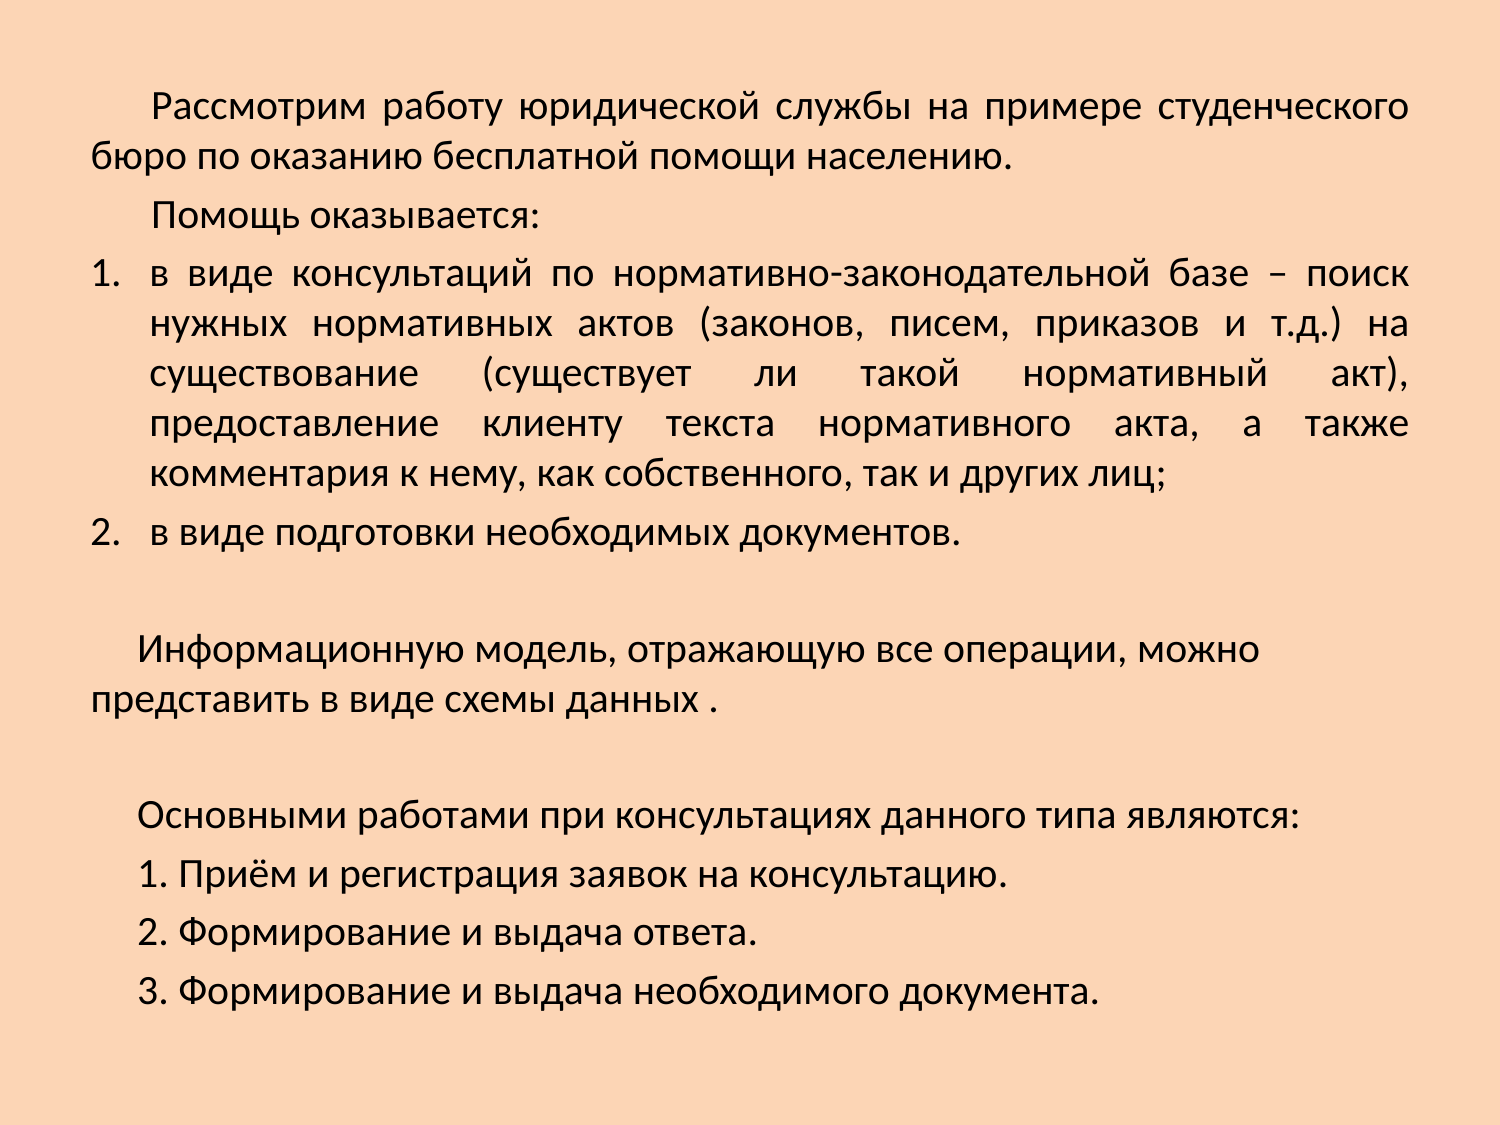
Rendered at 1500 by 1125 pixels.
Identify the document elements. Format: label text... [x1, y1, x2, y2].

list Рассмотрим работу юридической службы на примере студенческого бюро по оказанию бесплатной помощи населению. Помощь оказывается: в виде консультаций по нормативно-законодательной базе – поиск нужных нормативных актов (законов, писем, приказов и т.д.) на существование (существует ли такой нормативный акт), предоставление клиенту текста нормативного акта, а также комментария к нему, как собственного, так и других лиц; в виде подготовки необходимых документов. Информационную модель, отражающую все операции, можно представить в виде схемы данных . Основными работами при консультациях данного типа являются: 1. Приём и регистрация заявок на консультацию. 2. Формирование и выдача ответа. 3. Формирование и выдача необходимого документа. [75, 70, 1425, 1055]
